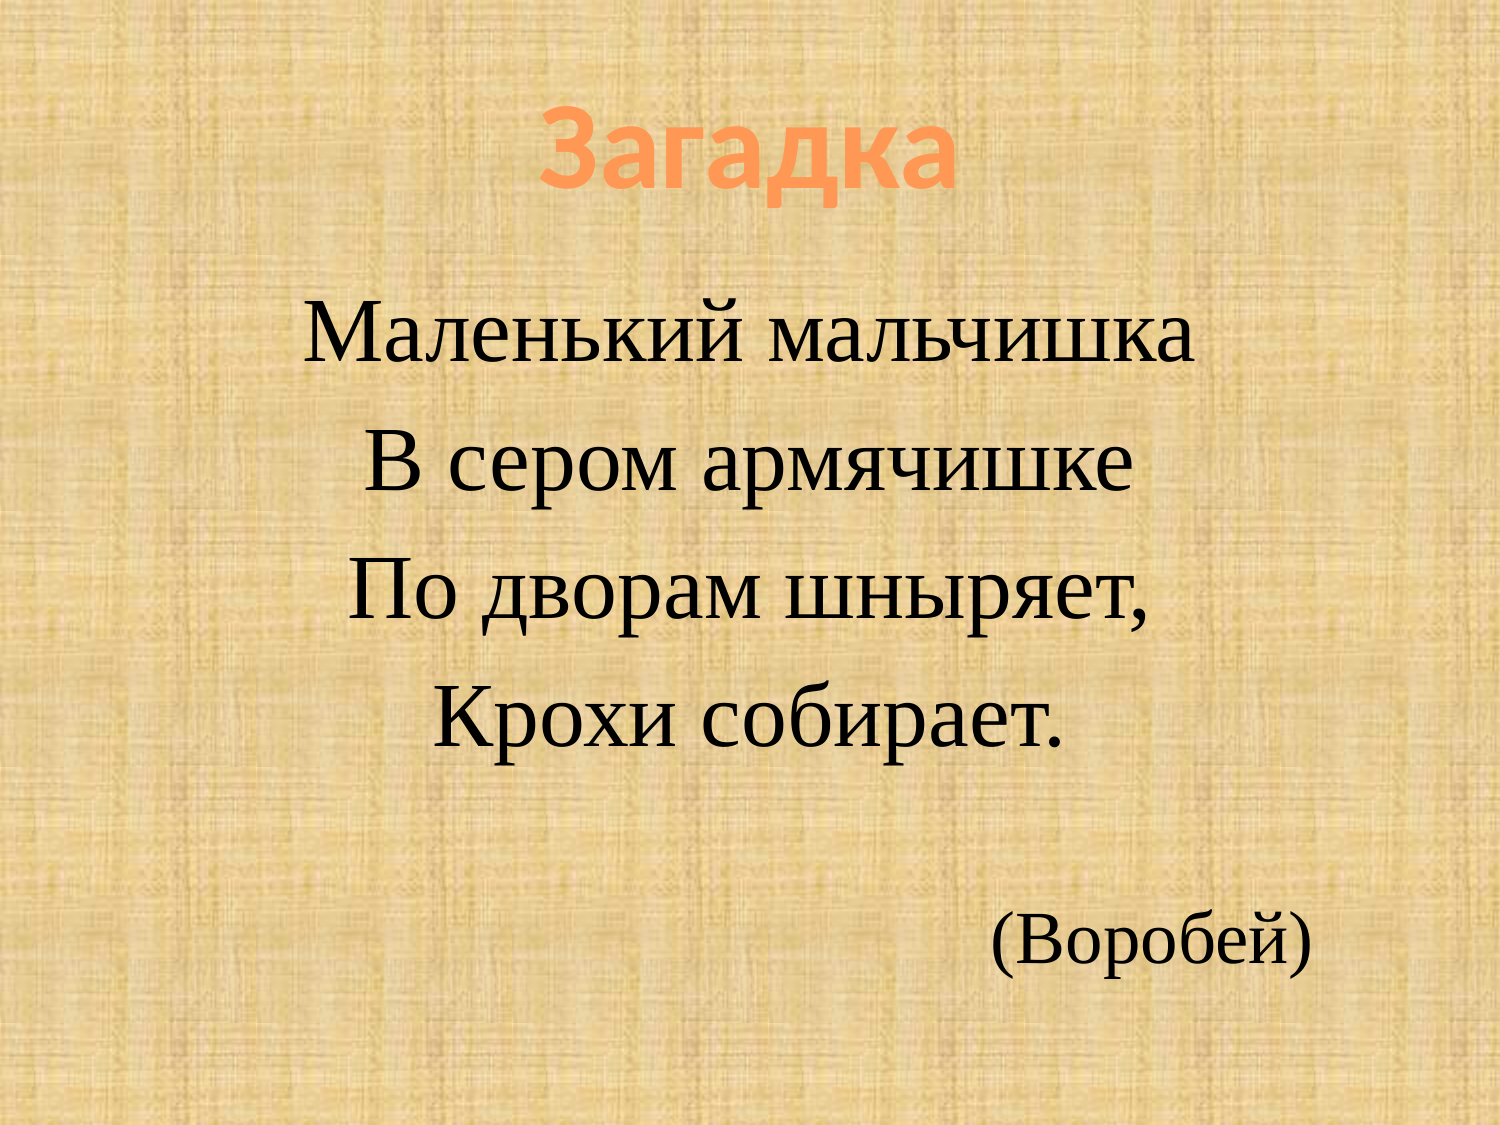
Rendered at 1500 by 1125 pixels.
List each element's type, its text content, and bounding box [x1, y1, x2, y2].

title Загадка [75, 45, 1425, 233]
text_box (Воробей) [797, 881, 1329, 987]
picture [0, 0, 1500, 1125]
list Маленький мальчишка В сером армячишке По дворам шныряет, Крохи собирает. [75, 262, 1425, 870]
